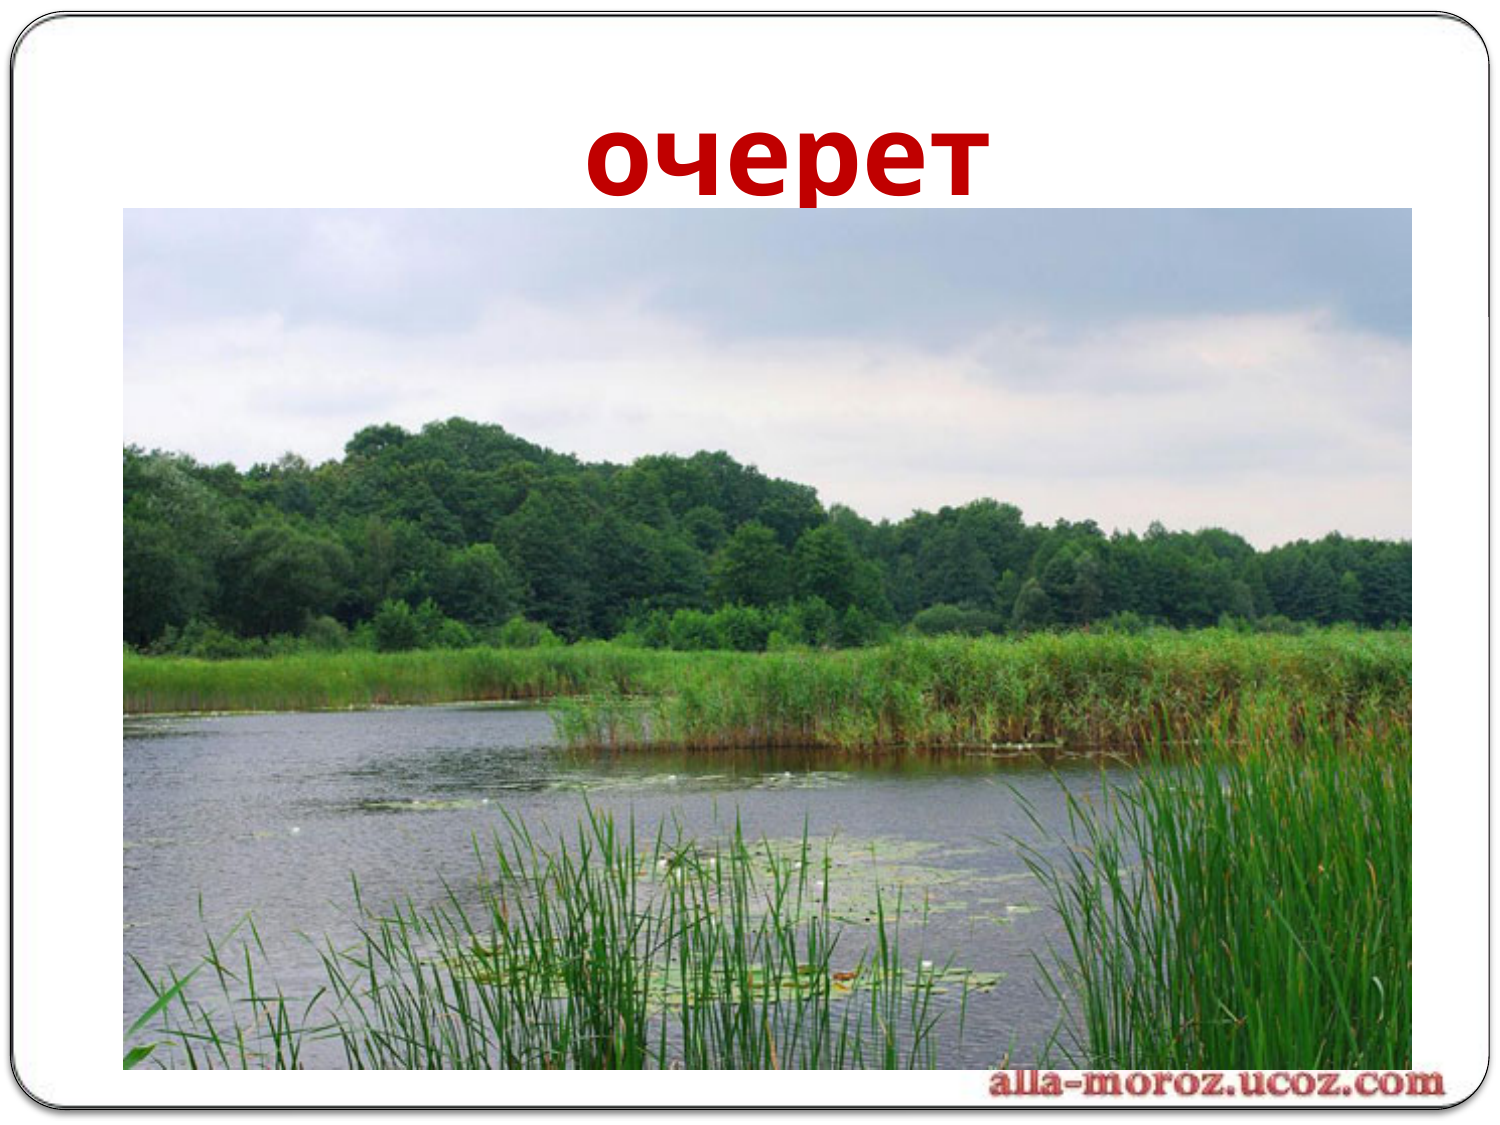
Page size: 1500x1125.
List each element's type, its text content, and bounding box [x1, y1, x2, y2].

picture [12, 12, 1488, 1108]
title очерет [150, 45, 1425, 233]
